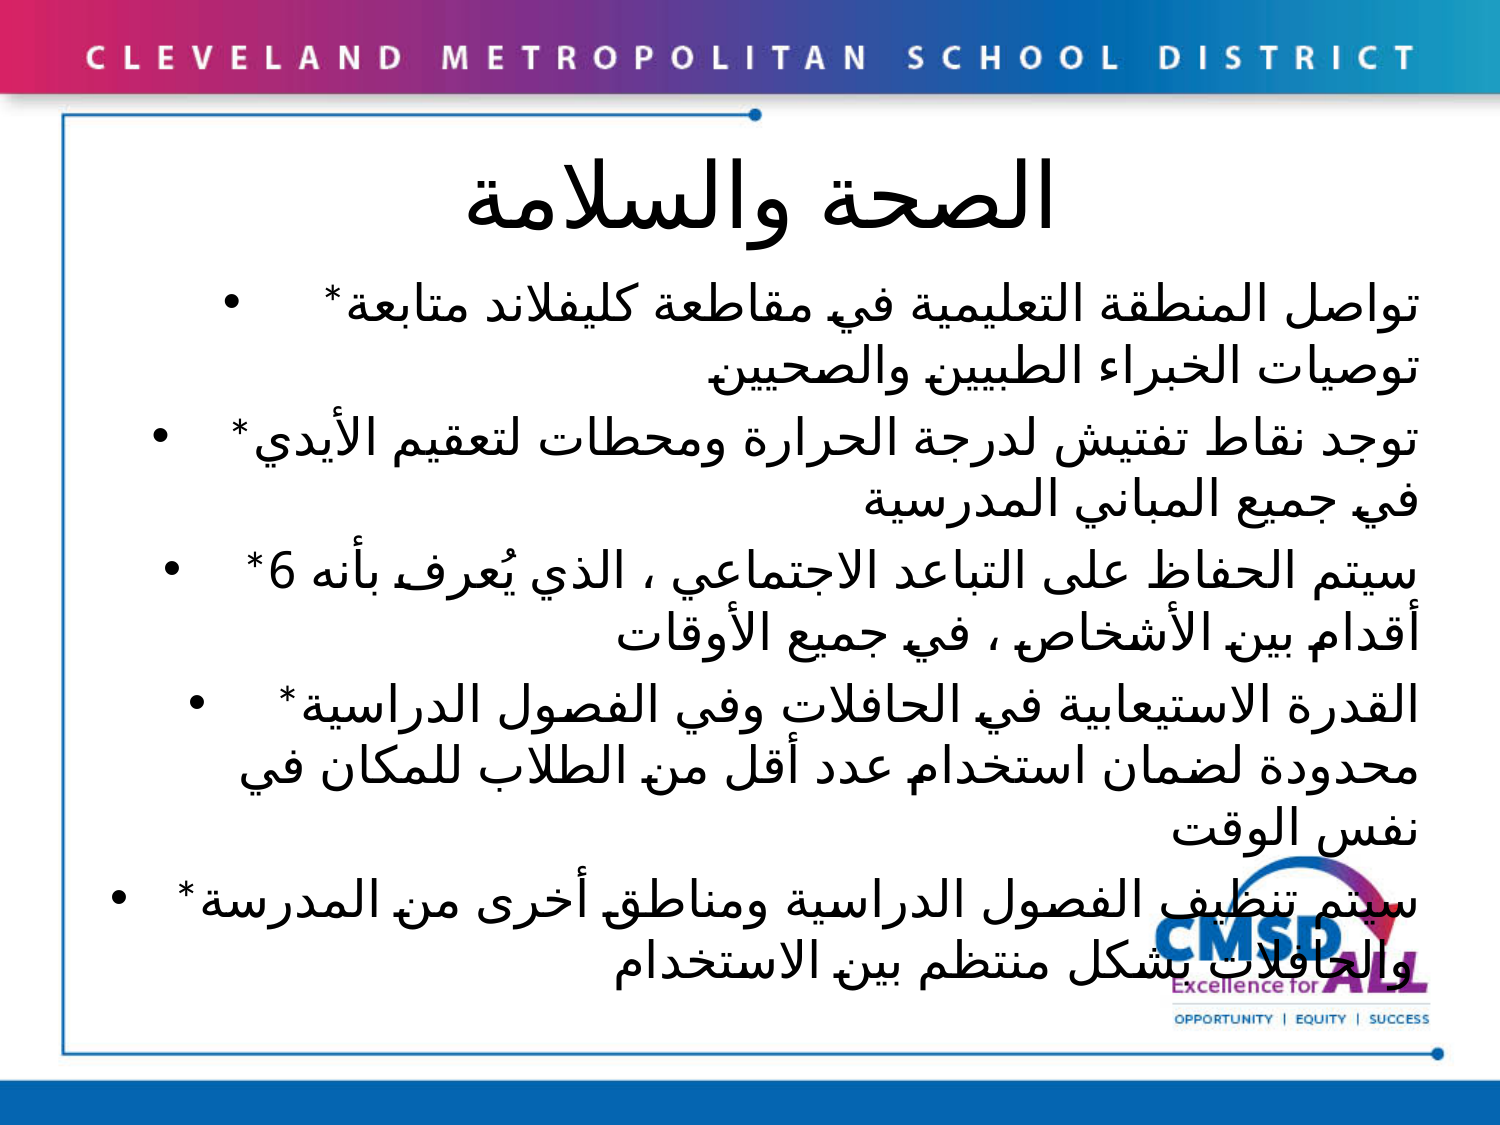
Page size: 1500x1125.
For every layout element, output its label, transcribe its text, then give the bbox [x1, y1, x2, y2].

title الصحة والسلامة [86, 98, 1437, 262]
list *تواصل المنطقة التعليمية في مقاطعة كليفلاند متابعة توصيات الخبراء الطبيين والصحيين *توجد نقاط تفتيش لدرجة الحرارة ومحطات لتعقيم الأيدي في جميع المباني المدرسية *سيتم الحفاظ على التباعد الاجتماعي ، الذي يُعرف بأنه 6 أقدام بين الأشخاص ، في جميع الأوقات *القدرة الاستيعابية في الحافلات وفي الفصول الدراسية محدودة لضمان استخدام عدد أقل من الطلاب للمكان في نفس الوقت *سيتم تنظيف الفصول الدراسية ومناطق أخرى من المدرسة والحافلات بشكل منتظم بين الاستخدام [86, 262, 1437, 1005]
picture [0, 0, 1500, 1125]
